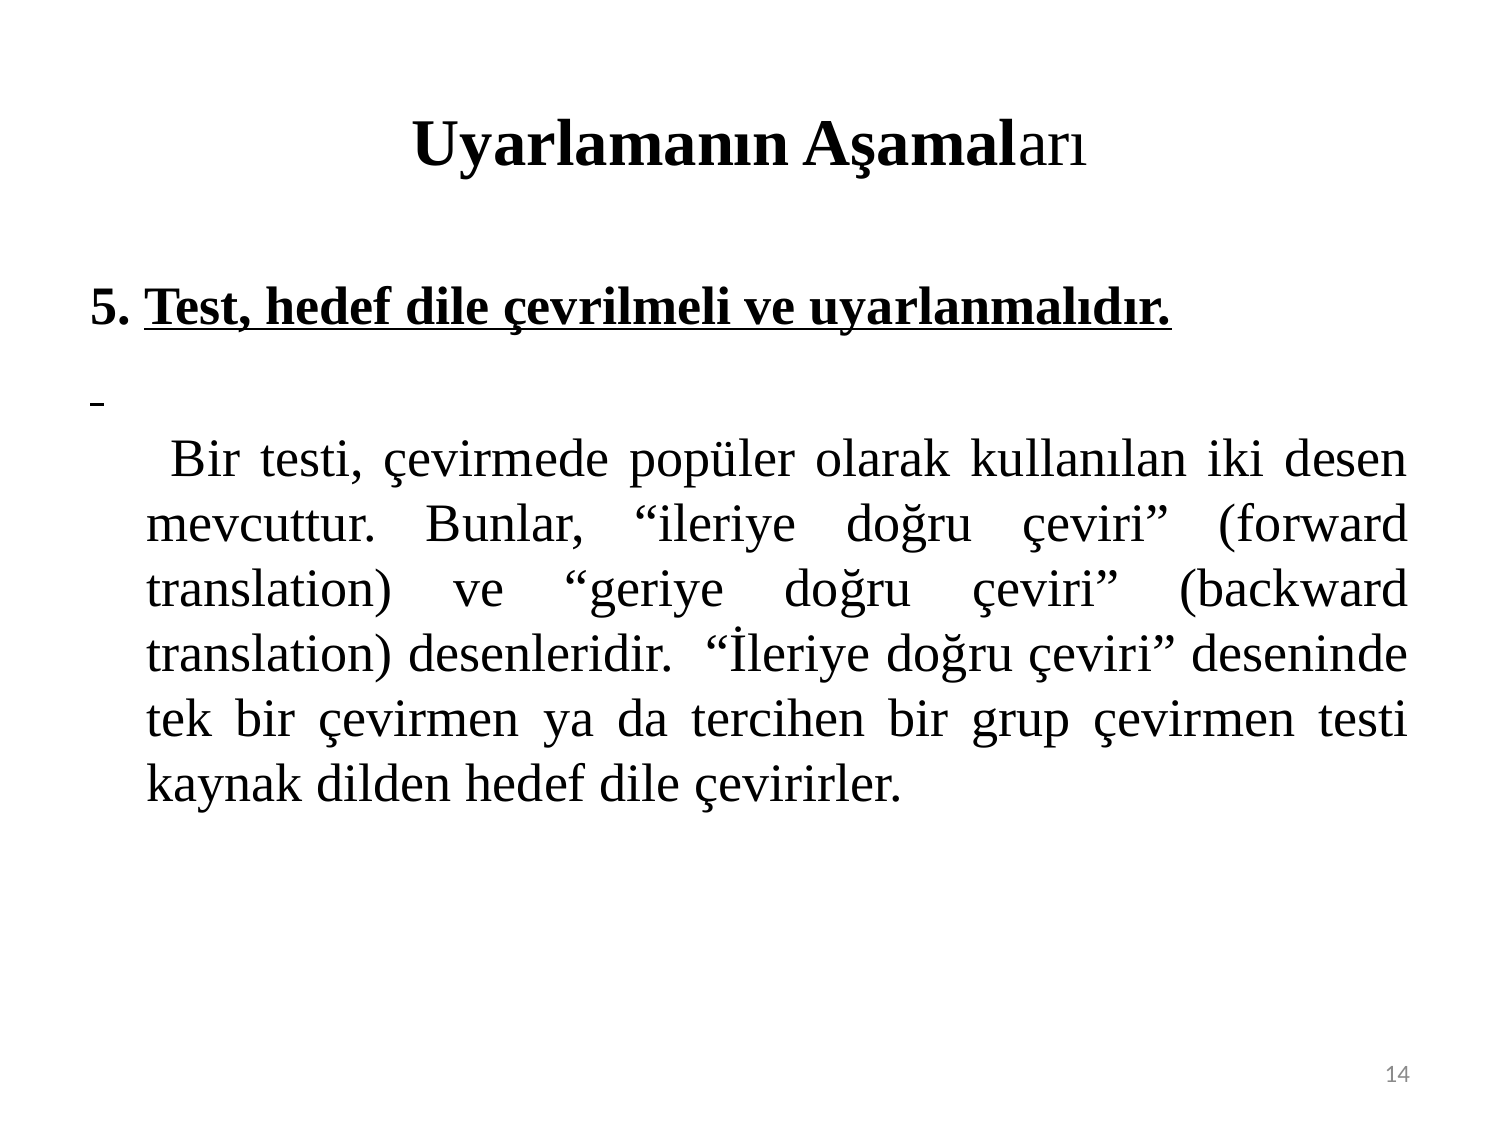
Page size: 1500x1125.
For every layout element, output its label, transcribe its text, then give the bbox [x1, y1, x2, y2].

slide_number 14 [1074, 1042, 1425, 1103]
title Uyarlamanın Aşamaları [75, 45, 1425, 233]
list 5. Test, hedef dile çevrilmeli ve uyarlanmalıdır. Bir testi, çevirmede popüler olarak kullanılan iki desen mevcuttur. Bunlar, “ileriye doğru çeviri” (forward translation) ve “geriye doğru çeviri” (backward translation) desenleridir. “İleriye doğru çeviri” deseninde tek bir çevirmen ya da tercihen bir grup çevirmen testi kaynak dilden hedef dile çevirirler. [75, 262, 1425, 1005]
